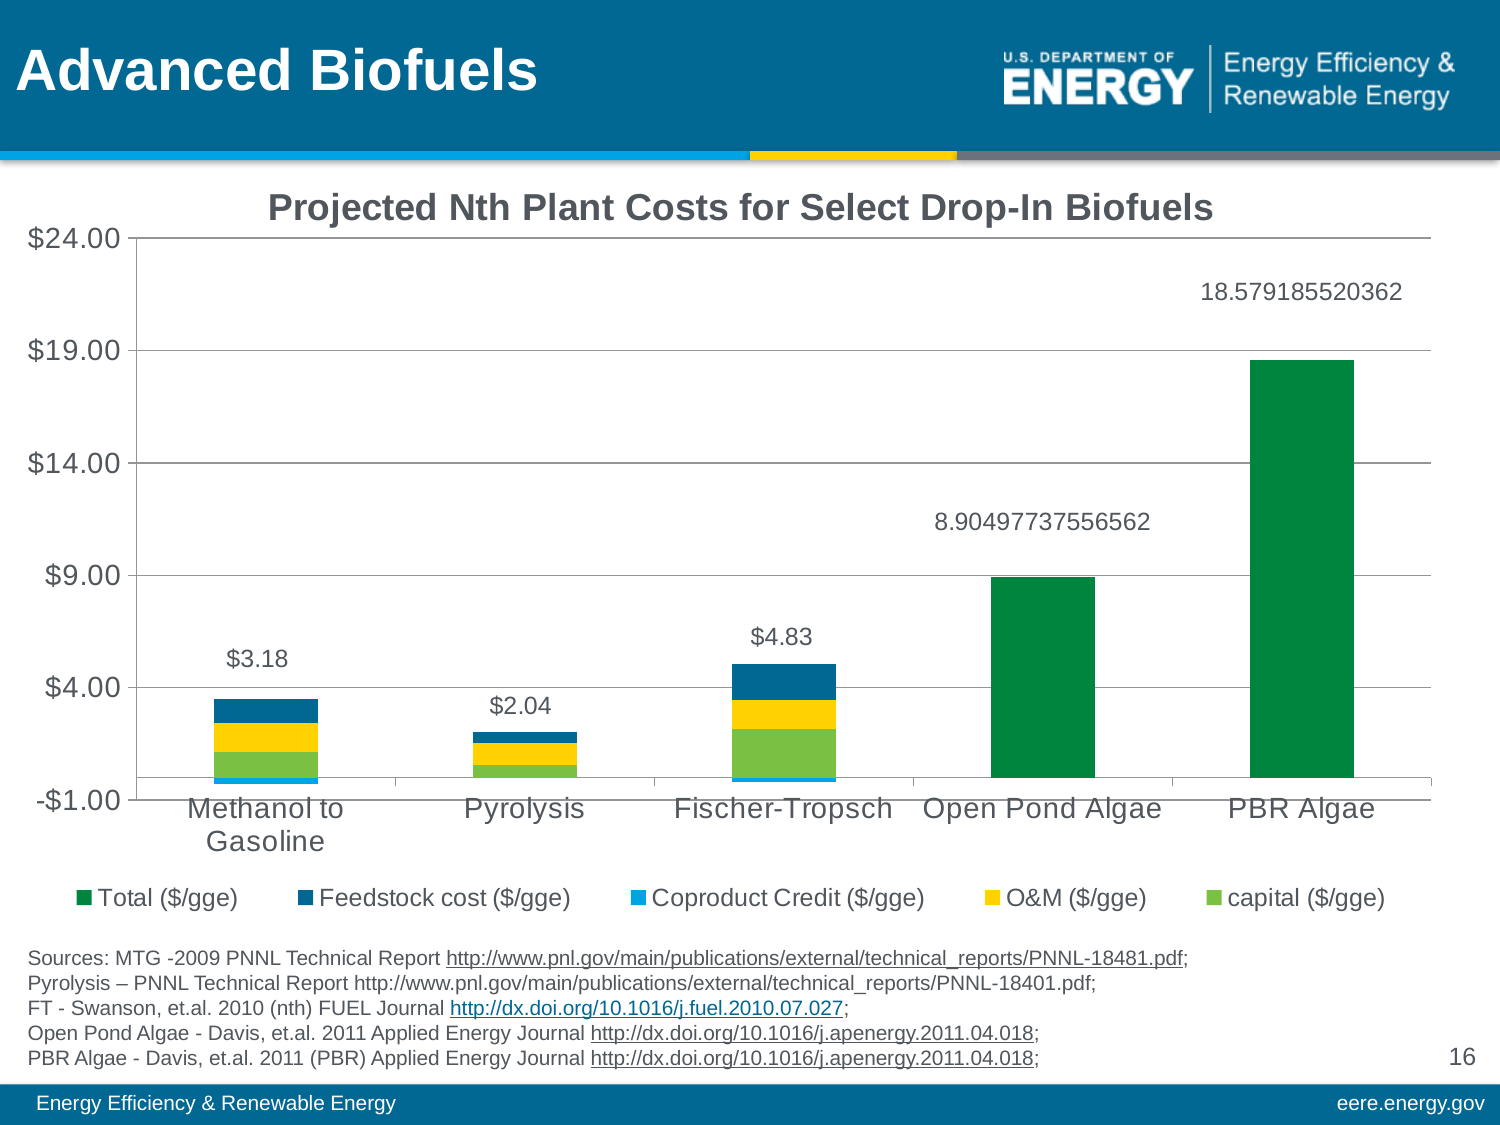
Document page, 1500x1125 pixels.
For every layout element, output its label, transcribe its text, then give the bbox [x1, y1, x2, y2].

text_box Advanced Biofuels [0, 24, 1500, 138]
chart [24, 149, 1438, 1063]
text_box Sources: MTG -2009 PNNL Technical Report http://www.pnl.gov/main/publications/external/technical_reports/PNNL-18481.pdf; Pyrolysis – PNNL Technical Report http://www.pnl.gov/main/publications/external/technical_reports/PNNL-18401.pdf; FT - Swanson, et.al. 2010 (nth) FUEL Journal http://dx.doi.org/10.1016/j.fuel.2010.07.027; Open Pond Algae - Davis, et.al. 2011 Applied Energy Journal http://dx.doi.org/10.1016/j.apenergy.2011.04.018; PBR Algae - Davis, et.al. 2011 (PBR) Applied Energy Journal http://dx.doi.org/10.1016/j.apenergy.2011.04.018; [12, 937, 1500, 1088]
